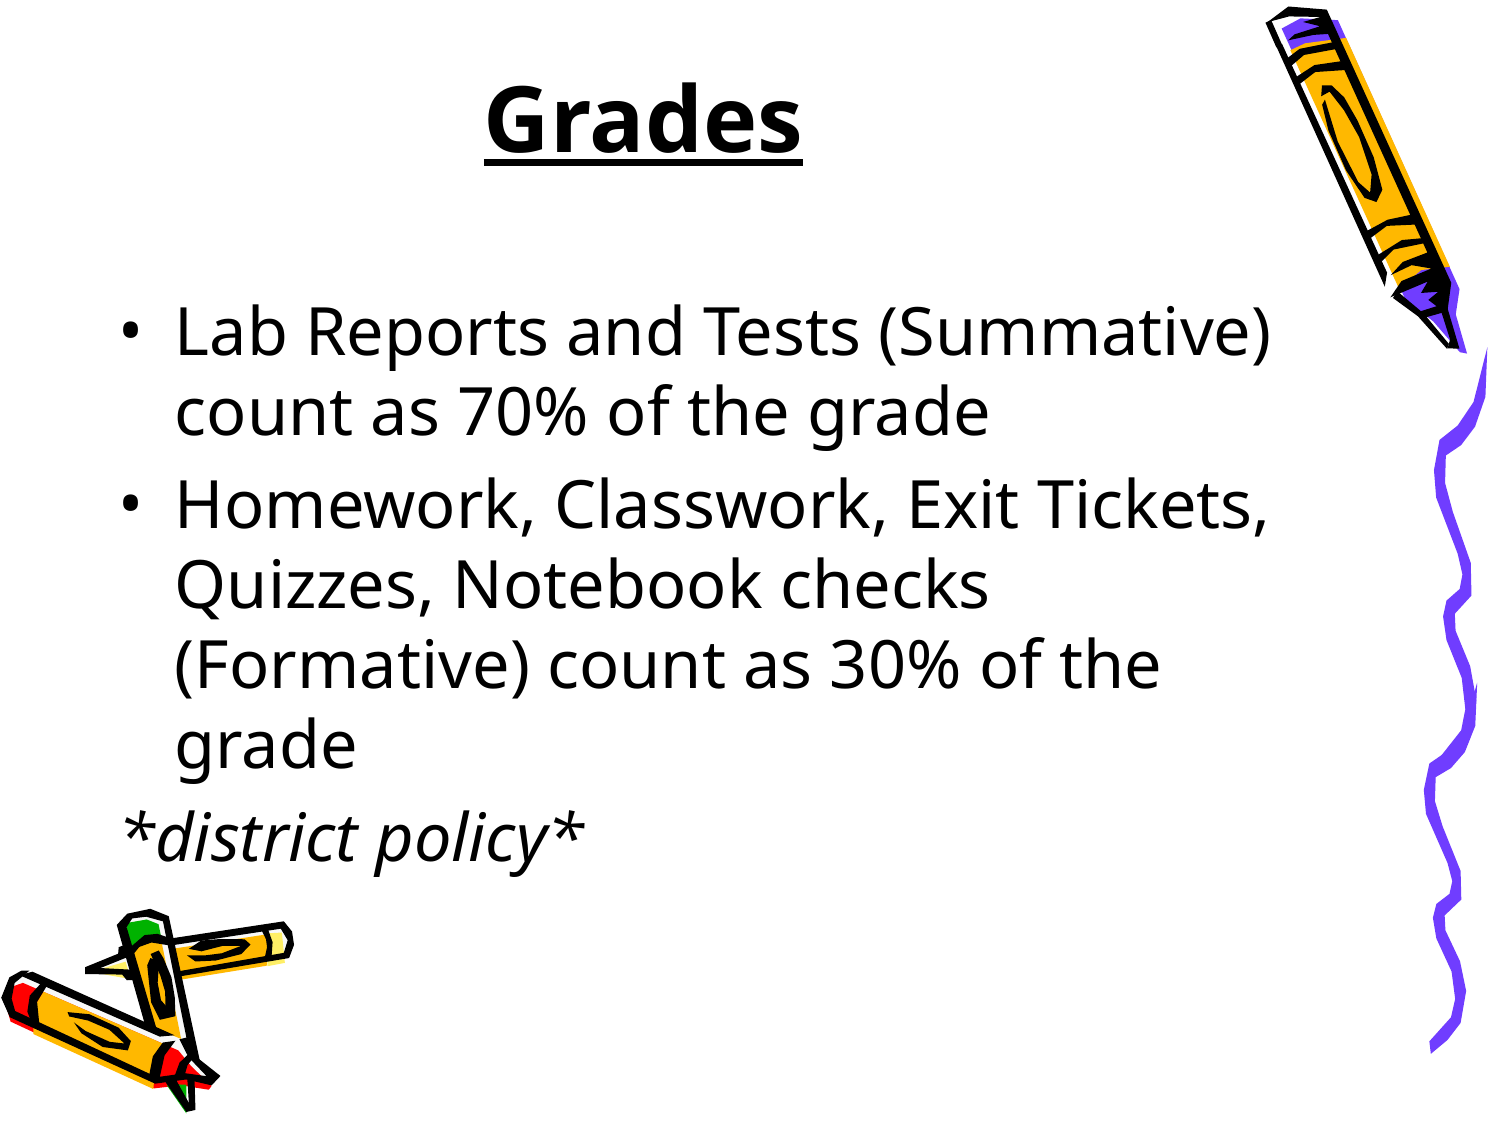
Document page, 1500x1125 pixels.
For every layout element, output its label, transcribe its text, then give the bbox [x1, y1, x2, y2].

list Lab Reports and Tests (Summative) count as 70% of the grade Homework, Classwork, Exit Tickets, Quizzes, Notebook checks (Formative) count as 30% of the grade *district policy* [103, 281, 1367, 844]
title Grades [0, 24, 1288, 179]
